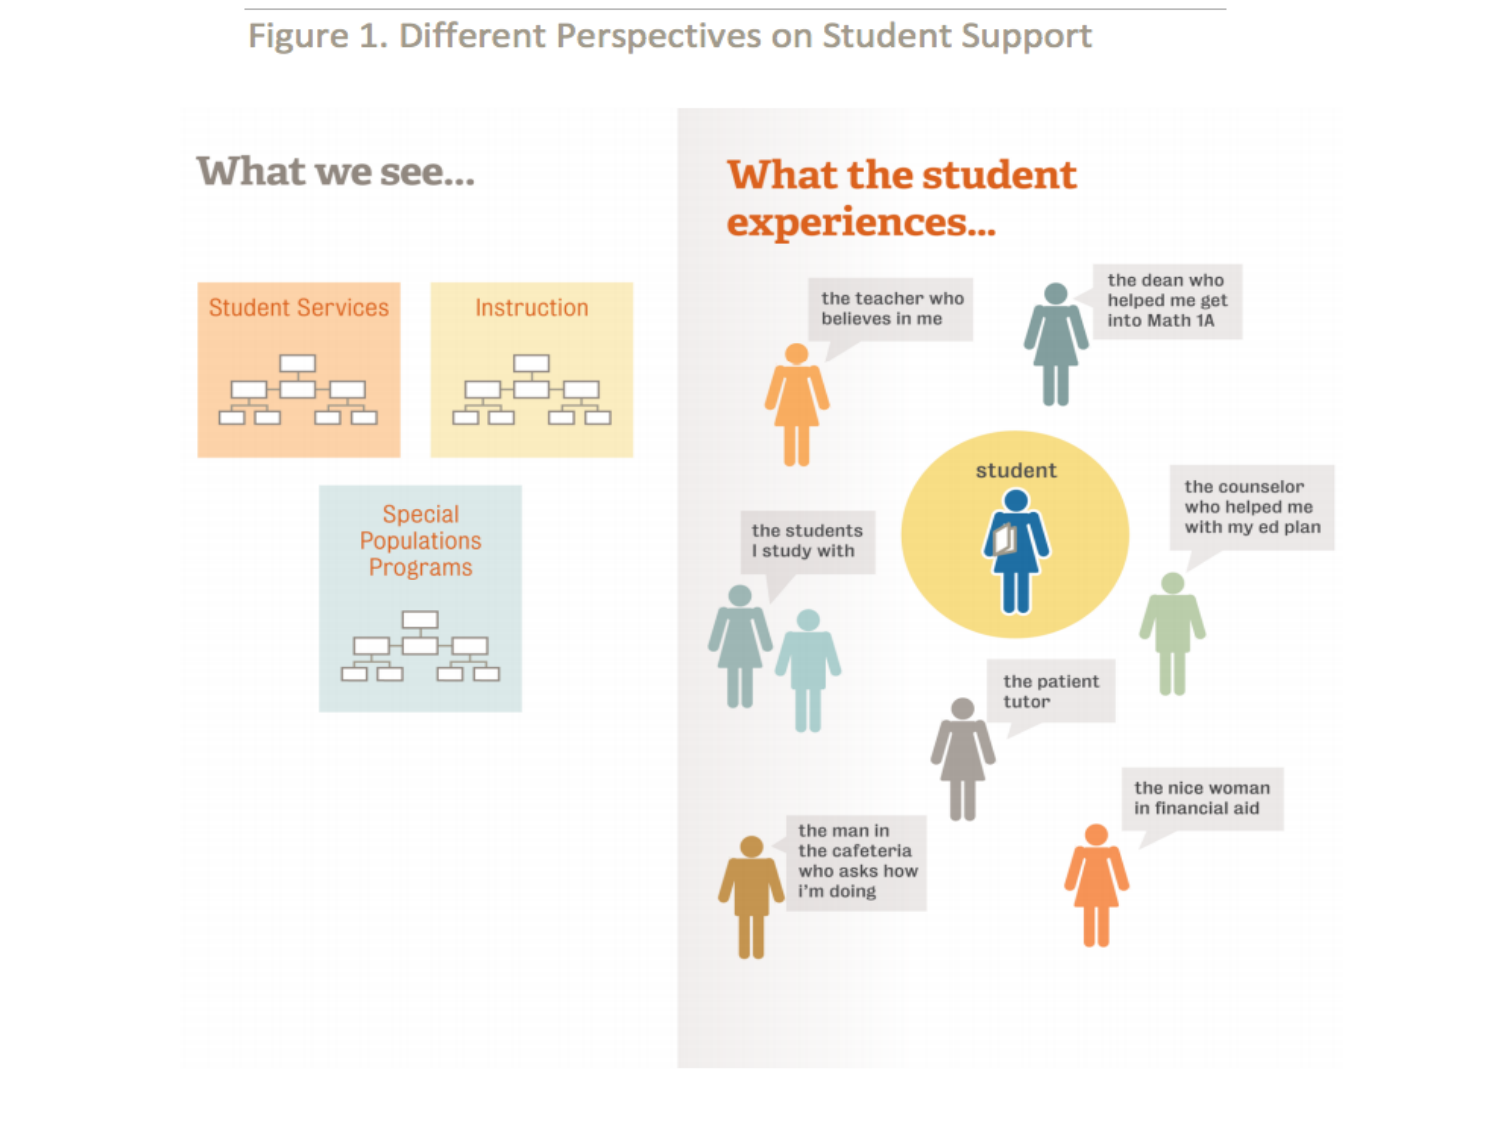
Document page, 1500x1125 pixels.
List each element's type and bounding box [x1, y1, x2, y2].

picture [140, 0, 1377, 1125]
